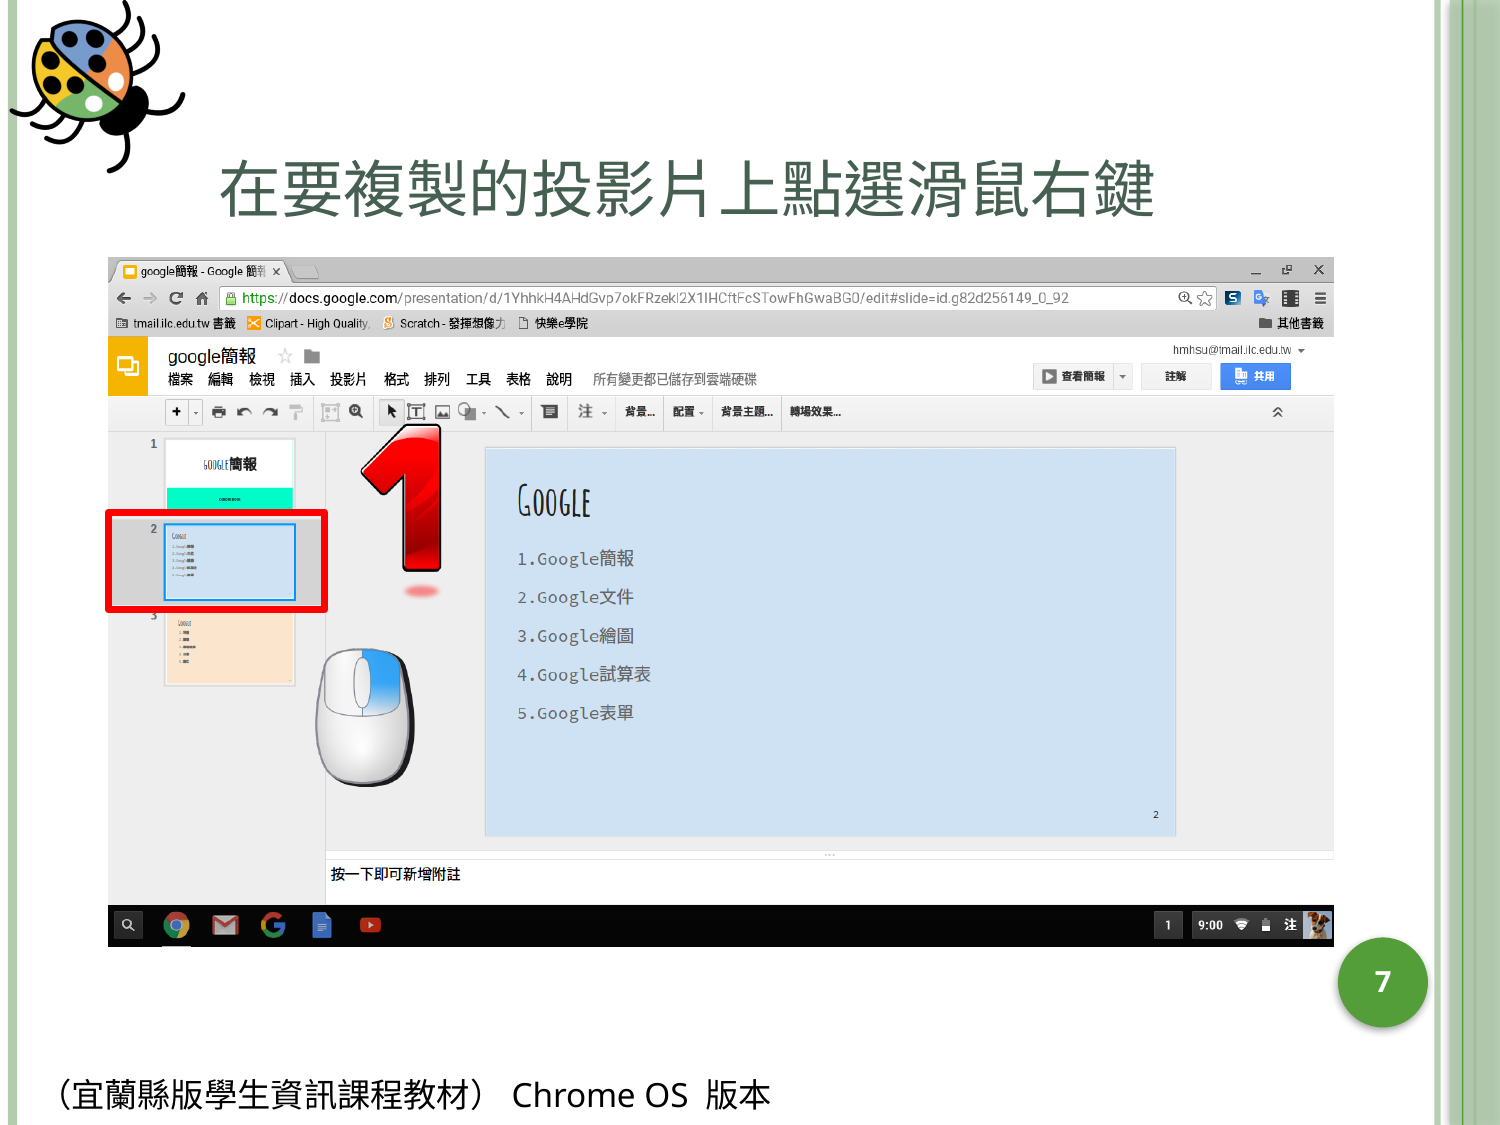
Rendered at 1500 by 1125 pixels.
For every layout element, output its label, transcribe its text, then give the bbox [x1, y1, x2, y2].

picture [288, 625, 443, 804]
picture [359, 423, 443, 602]
slide_number 7 [1333, 940, 1434, 1027]
picture [0, 0, 169, 176]
title 在要複製的投影片上點選滑鼠右鍵 [75, 45, 1300, 233]
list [107, 257, 1334, 947]
